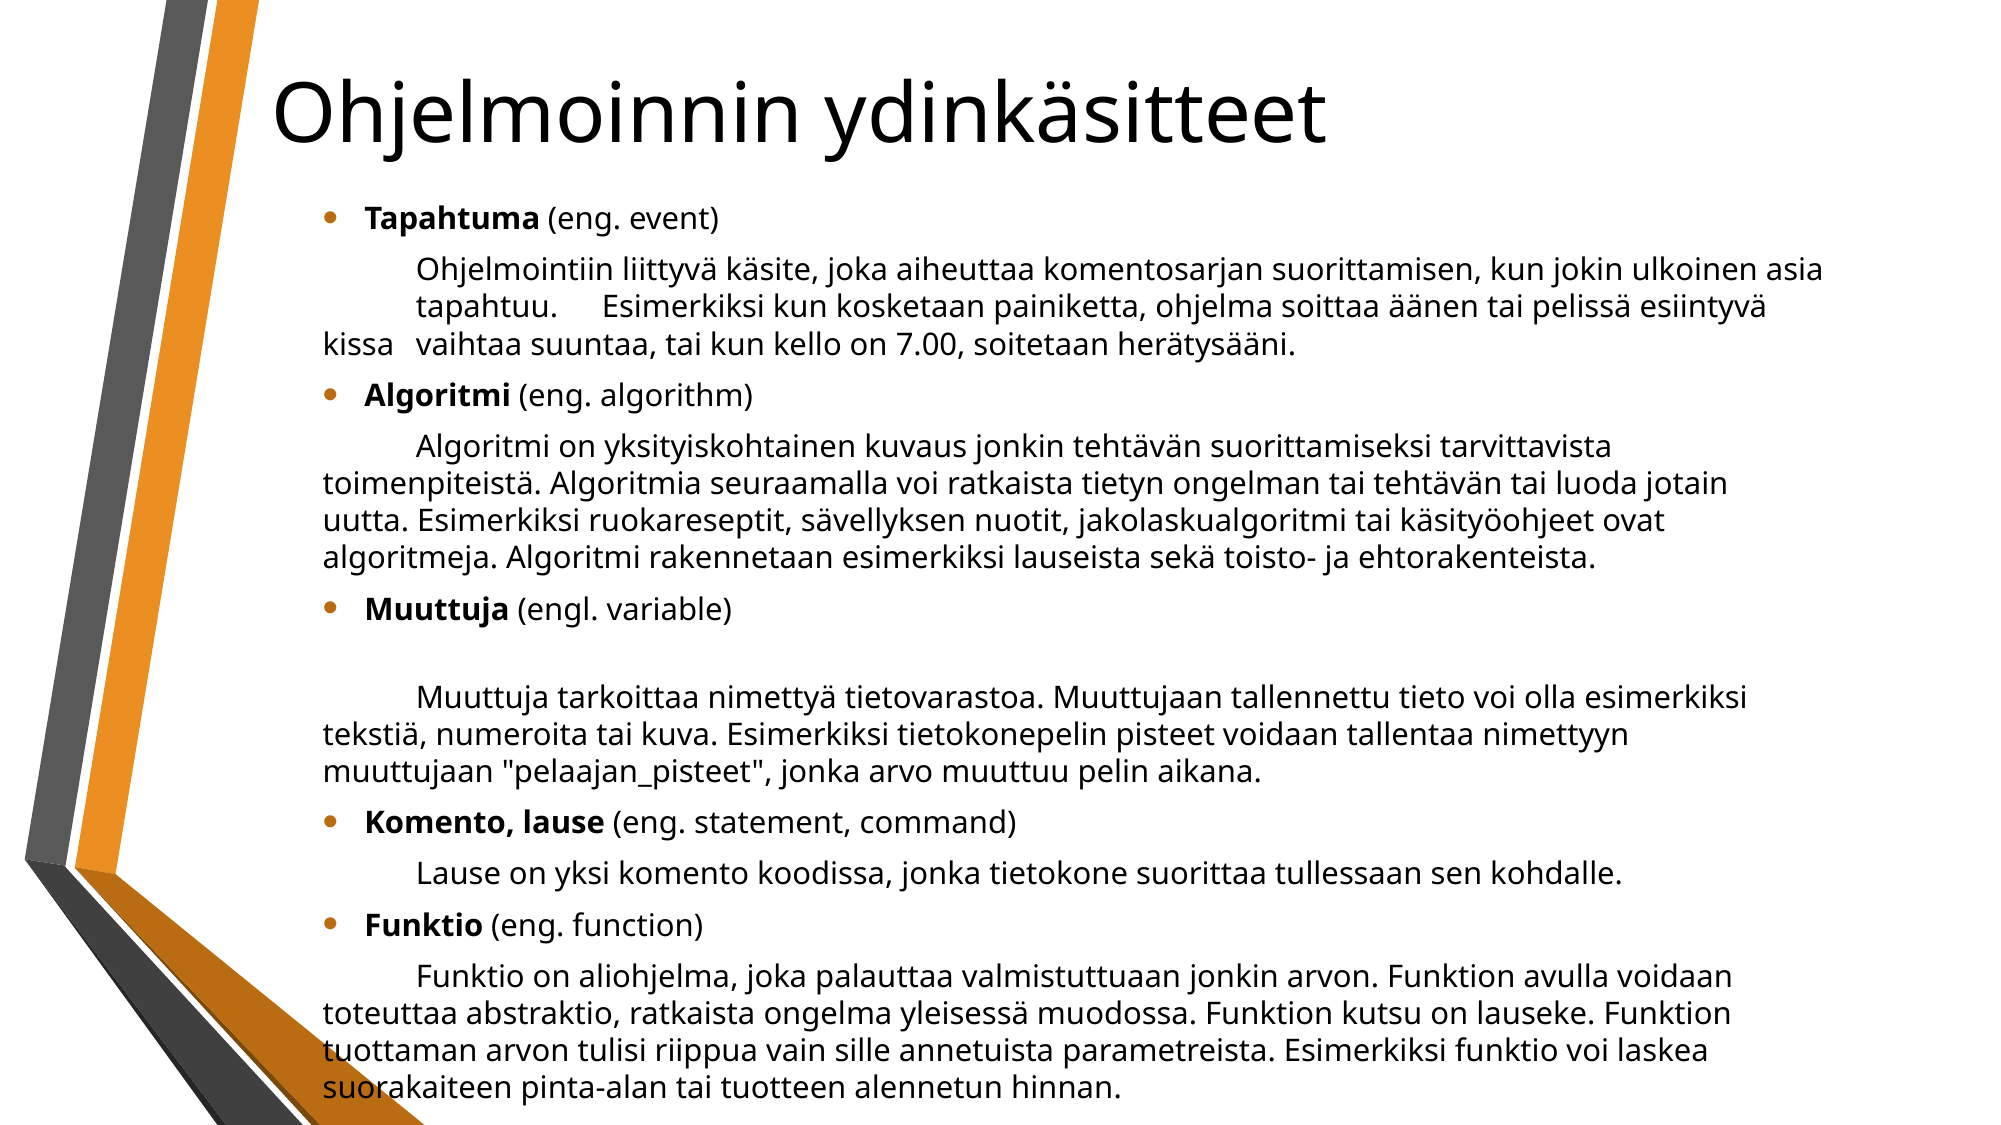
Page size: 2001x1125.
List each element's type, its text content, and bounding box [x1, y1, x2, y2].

title Ohjelmoinnin ydinkäsitteet [256, 19, 1901, 200]
list Tapahtuma (eng. event) Ohjelmointiin liittyvä käsite, joka aiheuttaa komentosarjan suorittamisen, kun jokin ulkoinen asia tapahtuu. Esimerkiksi kun kosketaan painiketta, ohjelma soittaa äänen tai pelissä esiintyvä kissa vaihtaa suuntaa, tai kun kello on 7.00, soitetaan herätysääni. Algoritmi (eng. algorithm) Algoritmi on yksityiskohtainen kuvaus jonkin tehtävän suorittamiseksi tarvittavista toimenpiteistä. Algoritmia seuraamalla voi ratkaista tietyn ongelman tai tehtävän tai luoda jotain uutta. Esimerkiksi ruokareseptit, sävellyksen nuotit, jakolaskualgoritmi tai käsityöohjeet ovat algoritmeja. Algoritmi rakennetaan esimerkiksi lauseista sekä toisto- ja ehtorakenteista. Muuttuja (engl. variable) Muuttuja tarkoittaa nimettyä tietovarastoa. Muuttujaan tallennettu tieto voi olla esimerkiksi tekstiä, numeroita tai kuva. Esimerkiksi tietokonepelin pisteet voidaan tallentaa nimettyyn muuttujaan "pelaajan_pisteet", jonka arvo muuttuu pelin aikana. Komento, lause (eng. statement, command) Lause on yksi komento koodissa, jonka tietokone suorittaa tullessaan sen kohdalle. Funktio (eng. function) Funktio on aliohjelma, joka palauttaa valmistuttuaan jonkin arvon. Funktion avulla voidaan toteuttaa abstraktio, ratkaista ongelma yleisessä muodossa. Funktion kutsu on lauseke. Funktion tuottaman arvon tulisi riippua vain sille annetuista parametreista. Esimerkiksi funktio voi laskea suorakaiteen pinta-alan tai tuotteen alennetun hinnan. [307, 191, 1850, 1125]
